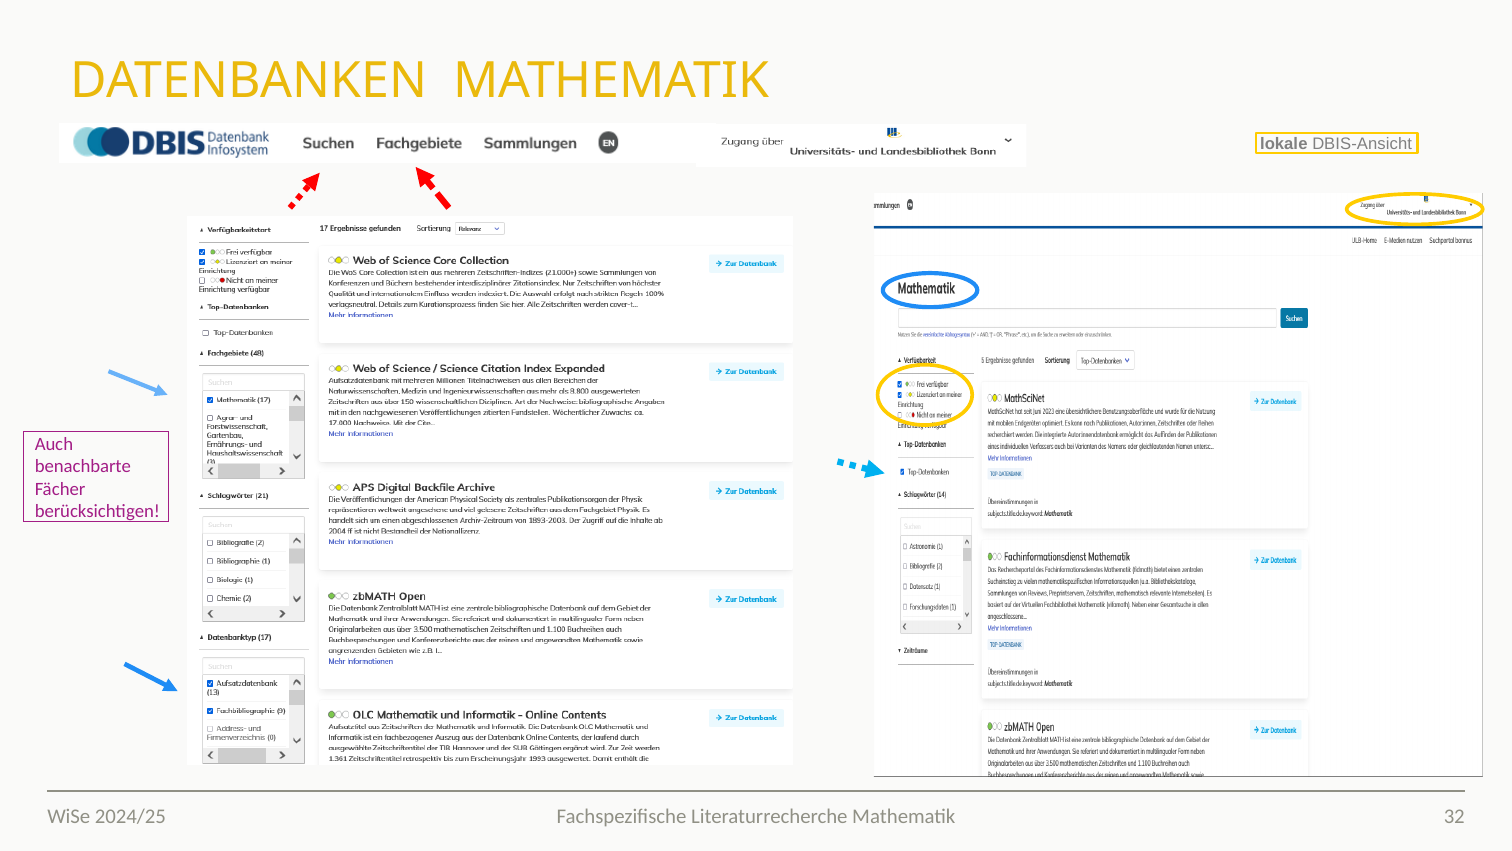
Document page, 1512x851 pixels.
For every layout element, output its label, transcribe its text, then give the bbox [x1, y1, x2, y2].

picture [873, 193, 1483, 777]
picture [187, 216, 793, 765]
text_box Auch benachbarte Fächer berücksichtigen! [23, 431, 169, 522]
title Datenbanken Mathematik [70, 38, 878, 108]
slide_number 32 [1370, 791, 1465, 839]
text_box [415, 172, 450, 209]
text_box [108, 370, 168, 396]
text_box lokale DBIS-Ansicht [1256, 132, 1418, 153]
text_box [289, 172, 320, 209]
footer Fachspezifische Literaturrecherche Mathematik [342, 791, 1170, 839]
picture [59, 123, 1027, 168]
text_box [837, 461, 885, 474]
slide_number WiSe 2024/25 [47, 791, 189, 839]
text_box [124, 663, 178, 692]
